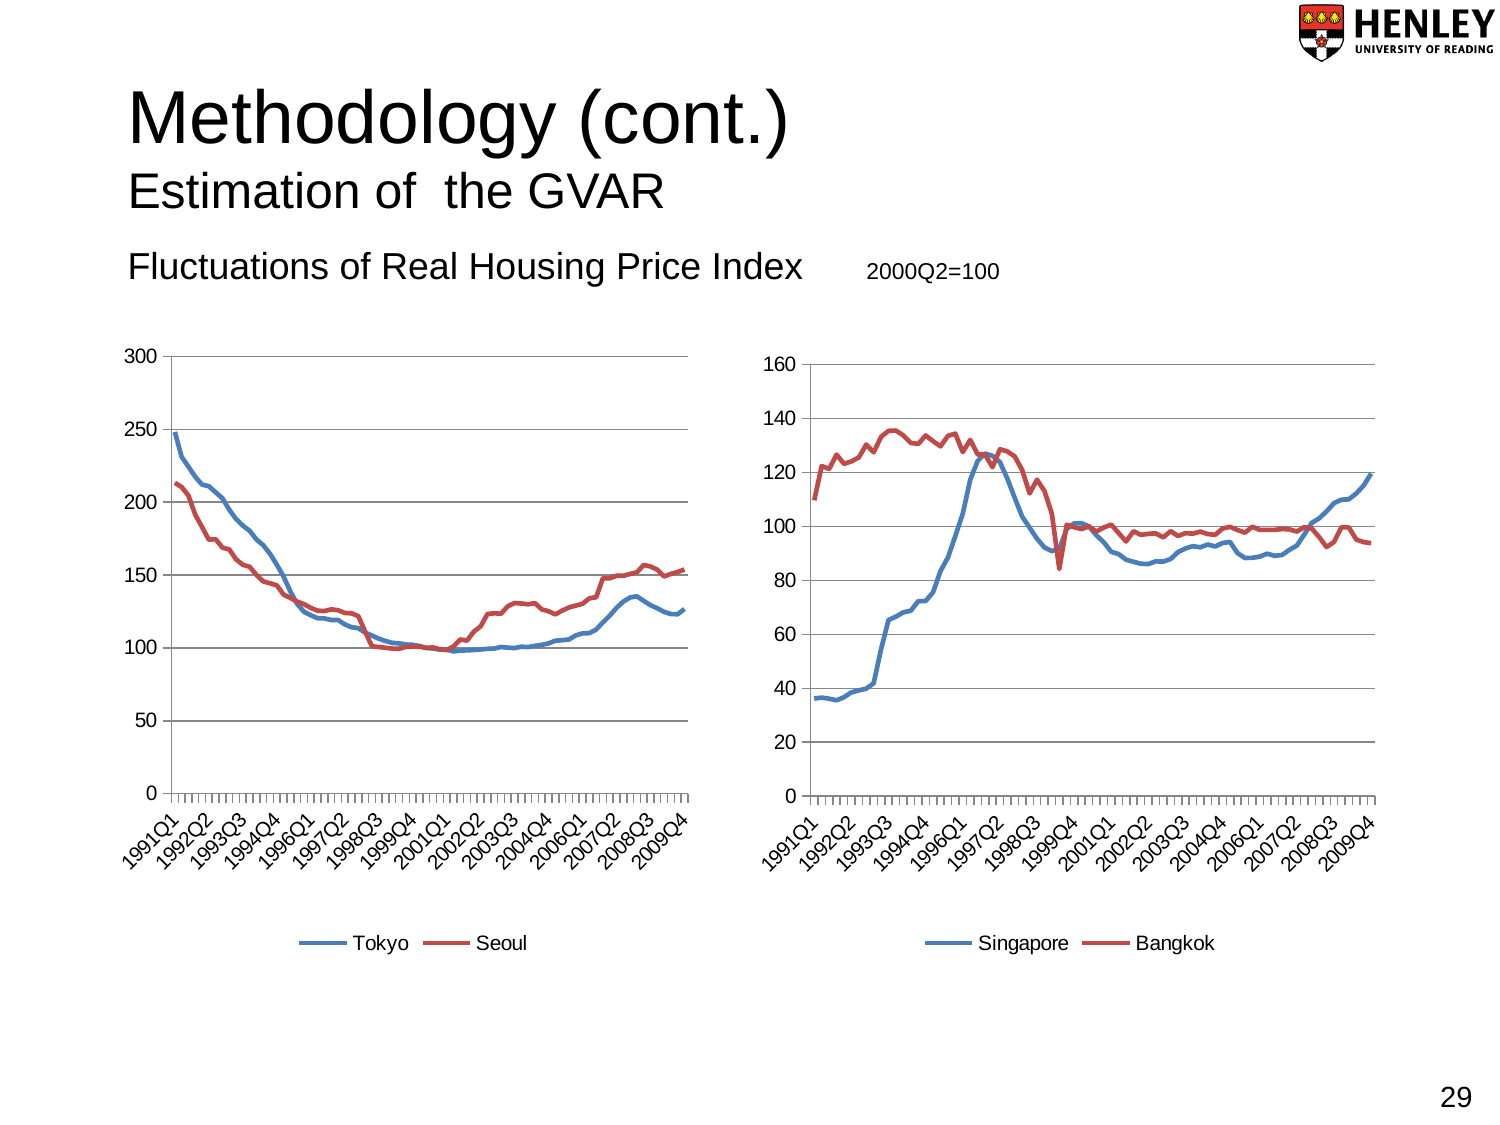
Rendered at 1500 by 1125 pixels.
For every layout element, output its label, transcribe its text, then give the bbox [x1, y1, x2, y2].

list Fluctuations of Real Housing Price Index 2000Q2=100 [112, 247, 1388, 1001]
chart [737, 351, 1403, 962]
picture [1299, 3, 1495, 67]
title Methodology (cont.) Estimation of the GVAR [112, 99, 1388, 247]
slide_number 29 [1174, 1070, 1488, 1118]
chart [105, 339, 722, 962]
